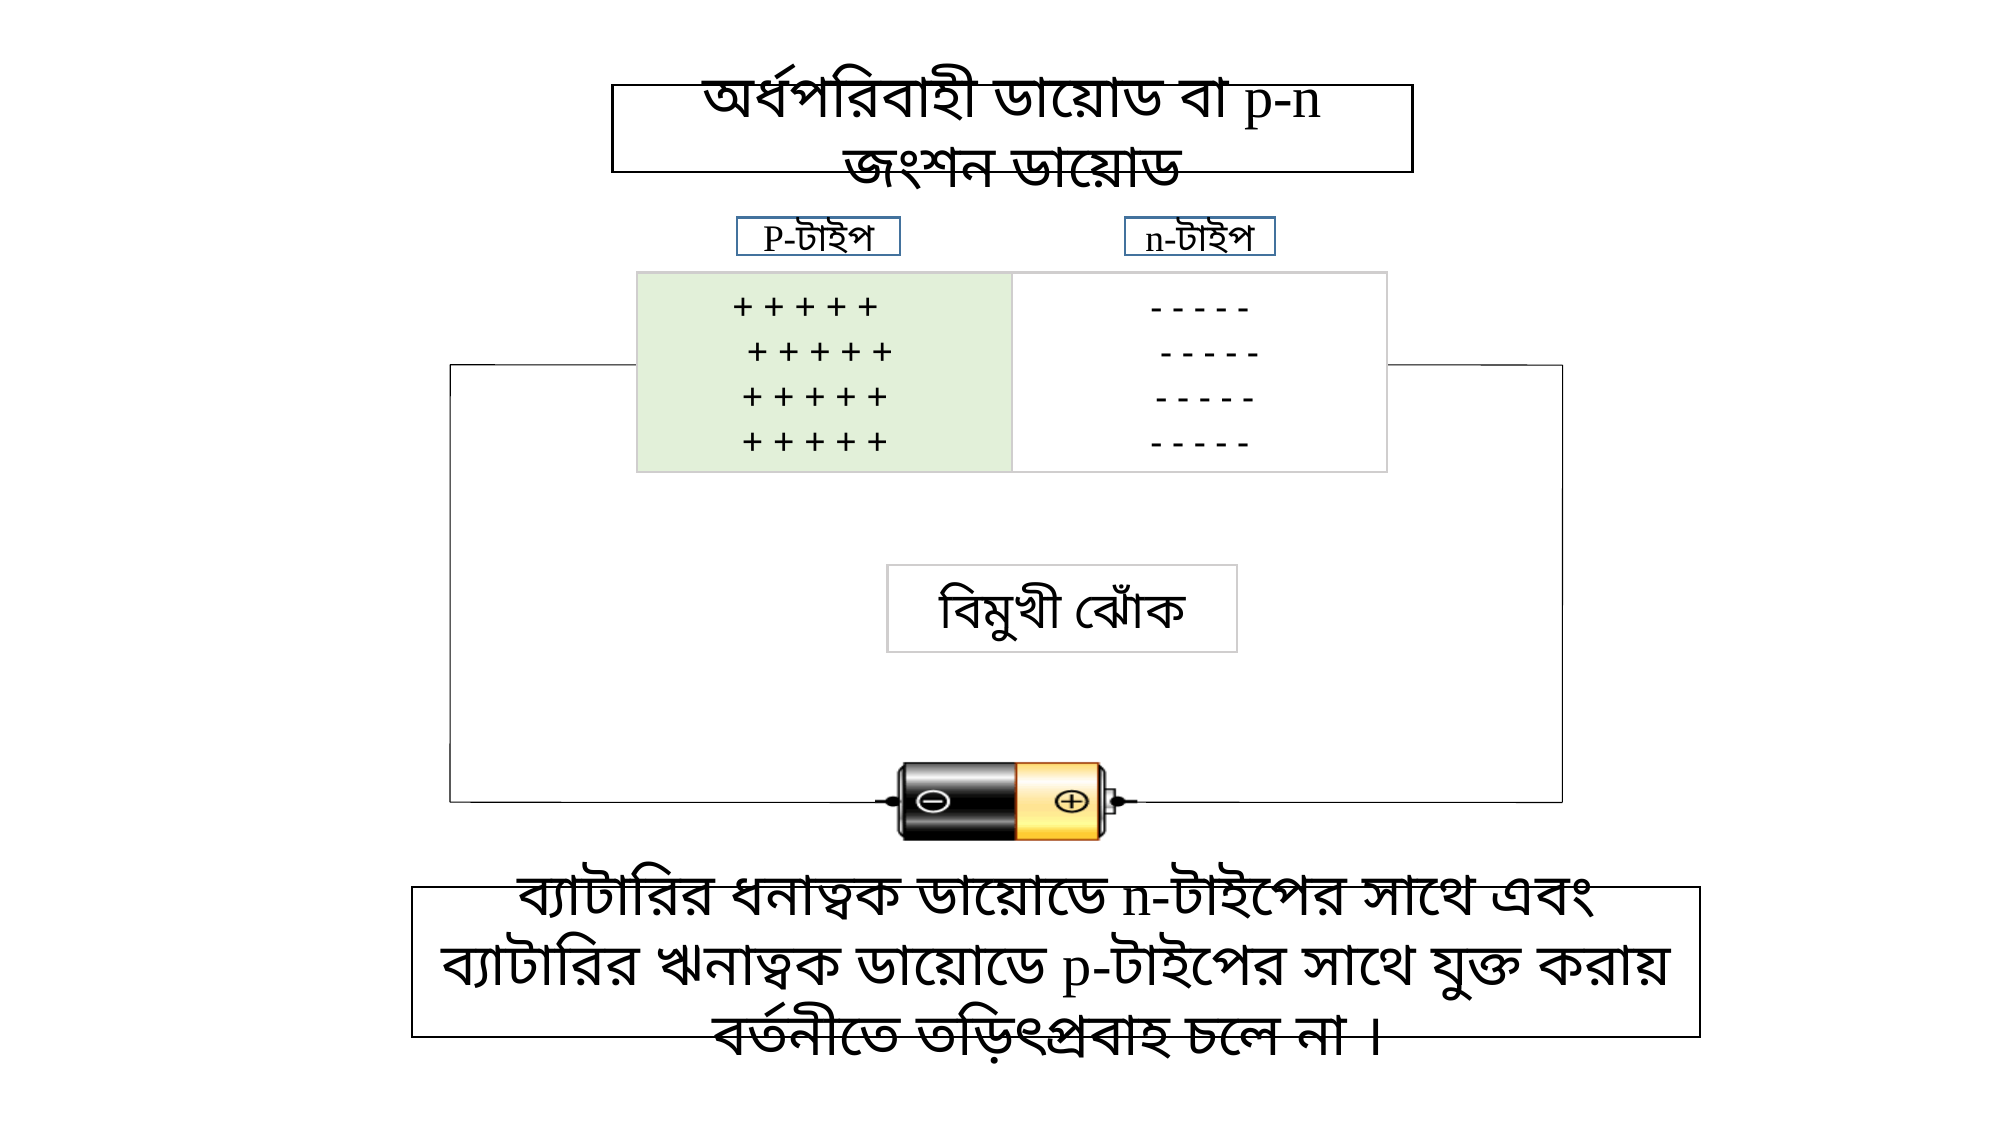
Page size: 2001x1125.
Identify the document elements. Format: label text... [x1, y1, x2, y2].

text_box P-টাইপ [736, 216, 901, 256]
text_box n-টাইপ [1124, 216, 1276, 256]
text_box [449, 364, 875, 803]
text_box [1124, 364, 1563, 803]
text_box বিমুখী ঝোঁক [886, 564, 1124, 653]
text_box ব্যাটারির ধনাত্বক ডায়োডে n-টাইপের সাথে এবং ব্যাটারির ঋনাত্বক ডায়োডে p-টাইপের সাথে যুক্ত করায় বর্তনীতে তড়িৎপ্রবাহ চলে না । [411, 886, 1701, 1038]
text_box + + + + + + + + + + + + + + + + + + + + [636, 271, 1011, 473]
picture [874, 743, 1138, 844]
text_box - - - - - - - - - - - - - - - - - - - - [1011, 271, 1388, 473]
text_box অর্ধপরিবাহী ডায়োড বা p-n জংশন ডায়োড [611, 84, 1414, 173]
